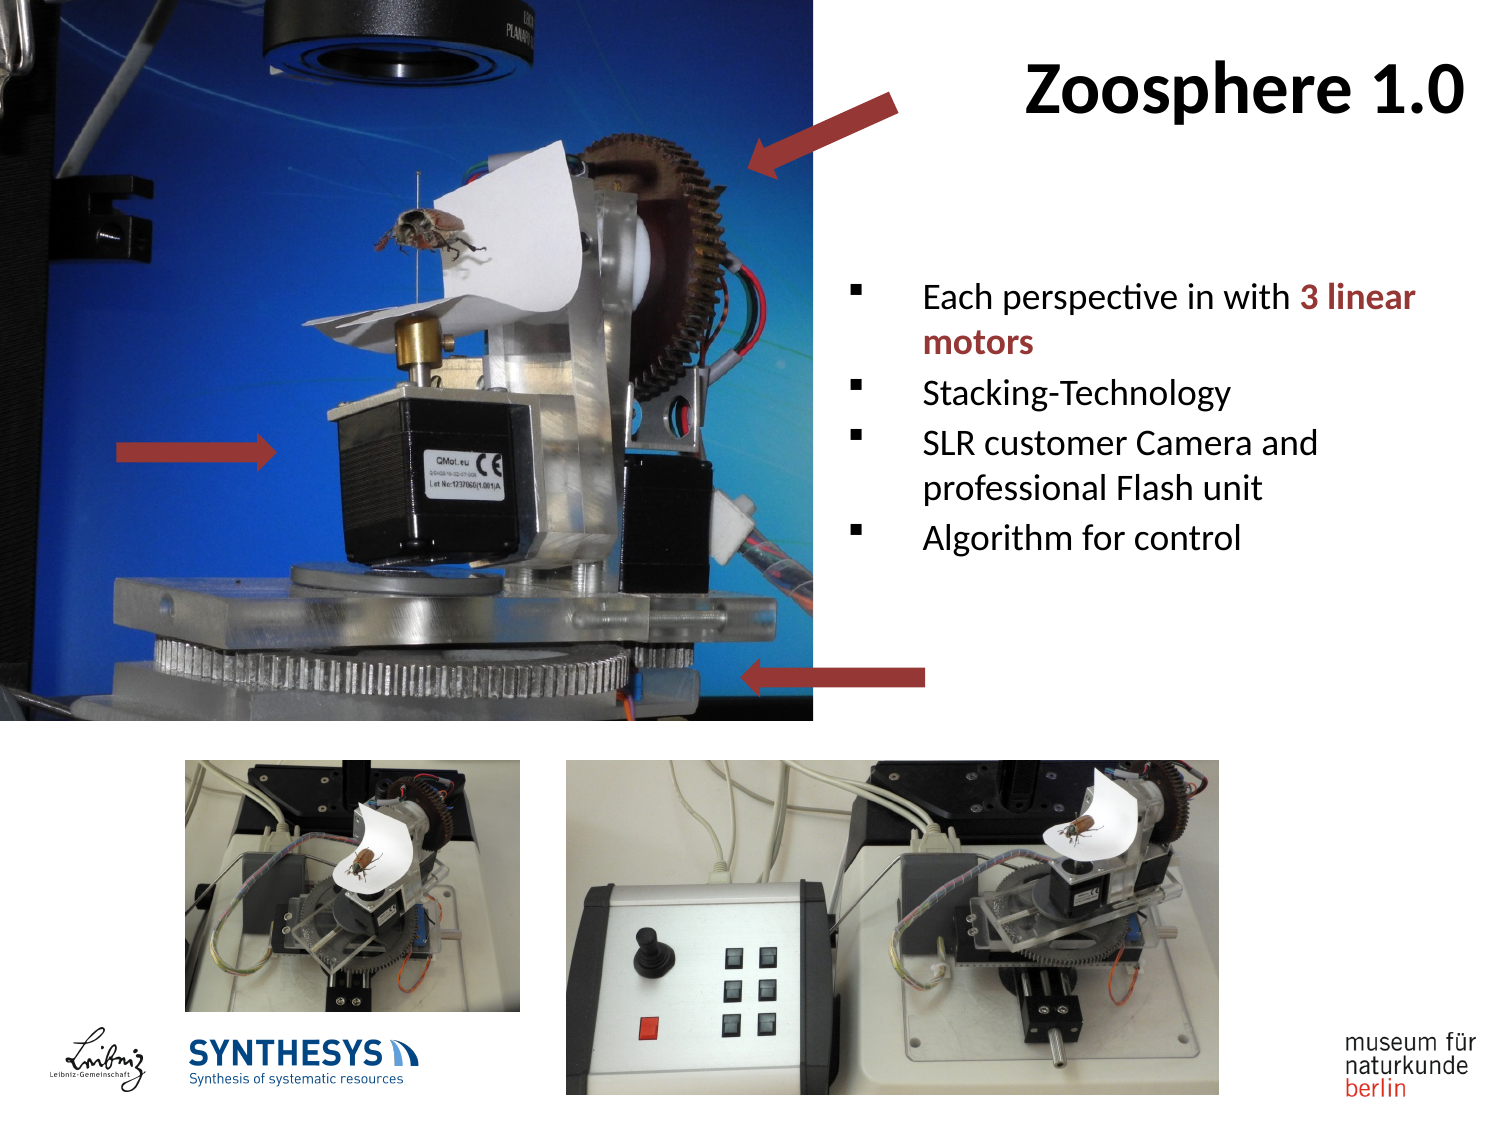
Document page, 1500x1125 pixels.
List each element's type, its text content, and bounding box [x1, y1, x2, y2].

picture [566, 760, 1220, 1095]
picture [0, 0, 814, 722]
text_box [819, 665, 928, 690]
text_box [819, 89, 901, 152]
picture [189, 1039, 419, 1087]
title Zoosphere 1.0 [917, 30, 1481, 183]
text_box Each perspective in with 3 linear motors Stacking-Technology SLR customer Camera and professional Flash unit Algorithm for control [832, 265, 1490, 565]
picture [184, 760, 520, 1012]
